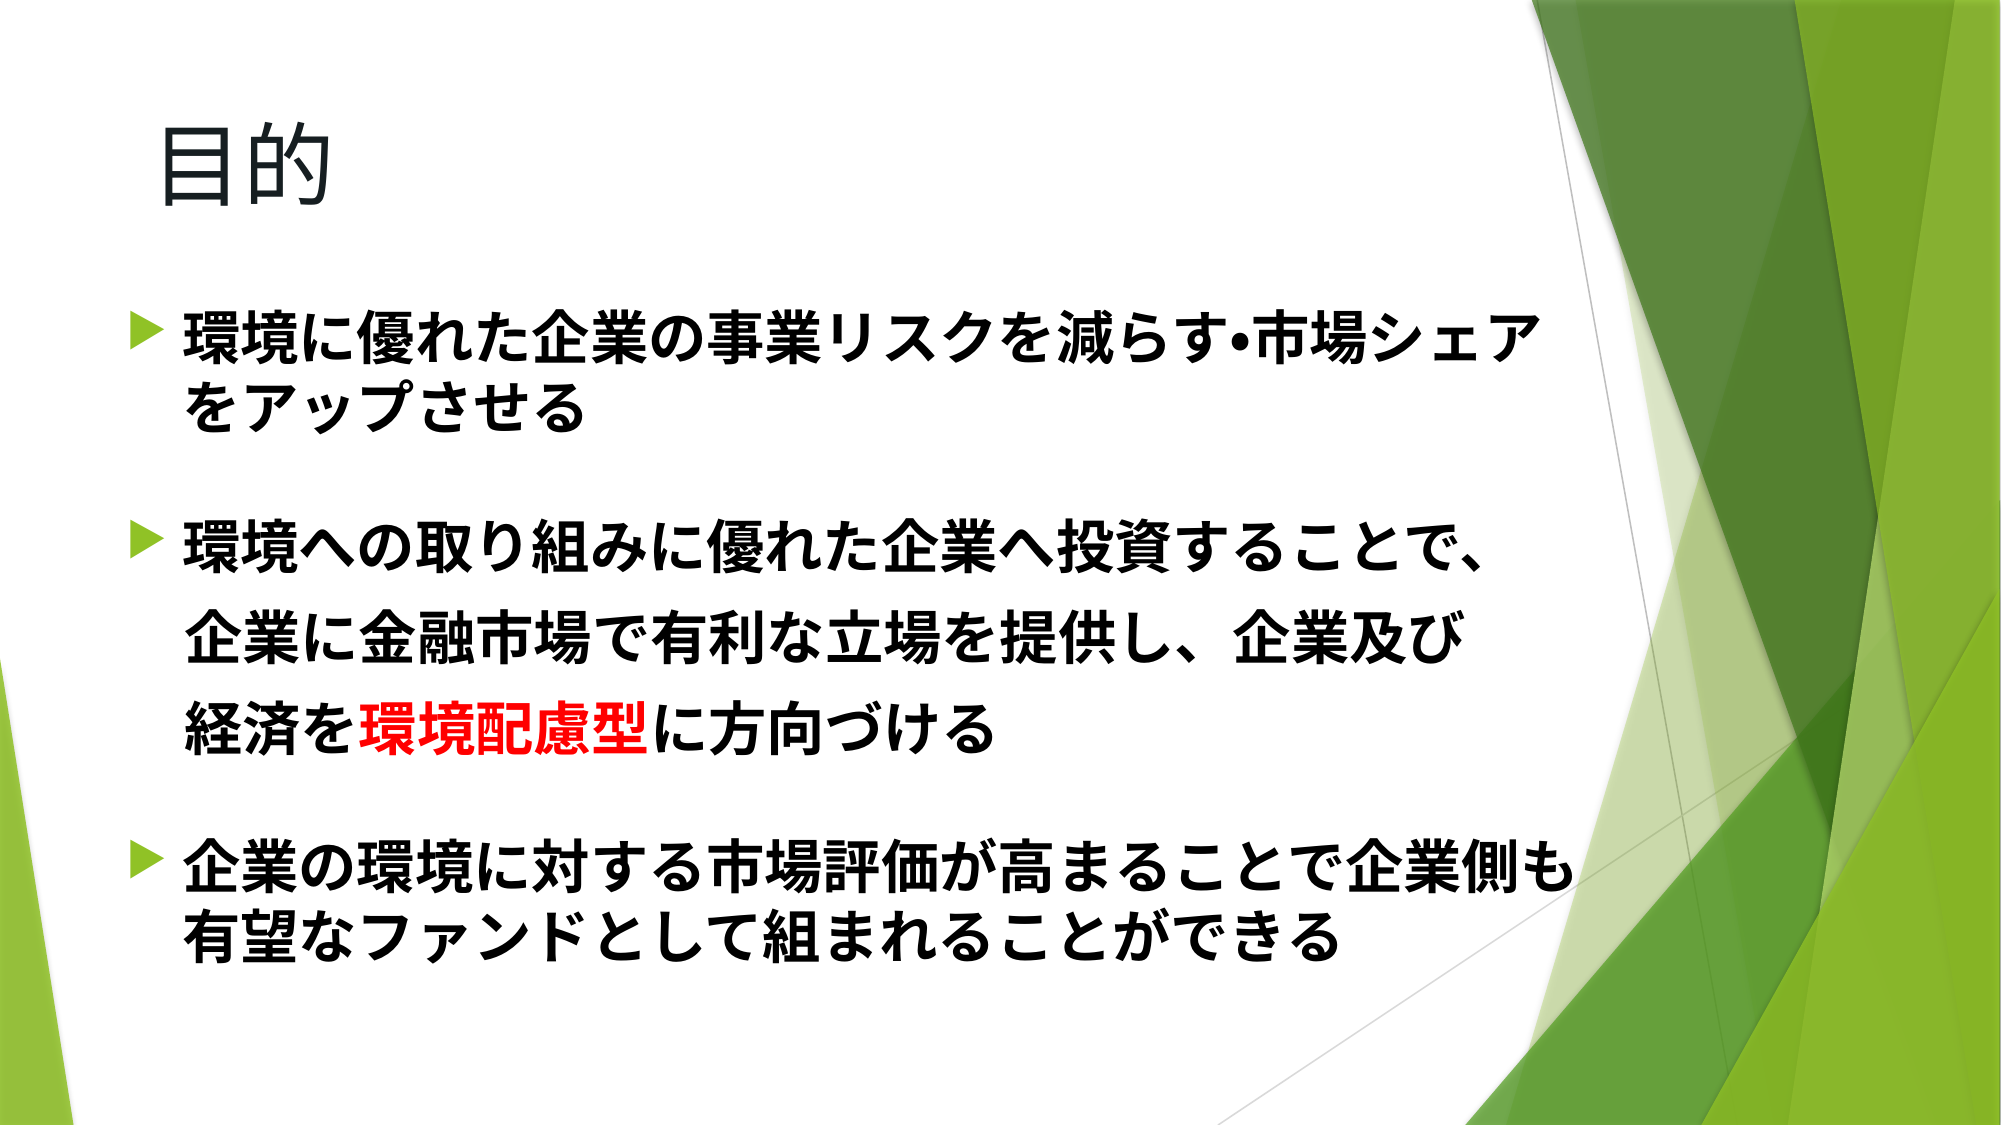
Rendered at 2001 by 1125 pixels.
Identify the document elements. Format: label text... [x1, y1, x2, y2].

list 環境に優れた企業の事業リスクを減らす・市場シェアをアップさせる 環境への取り組みに優れた企業へ投資することで、 企業に金融市場で有利な立場を提供し、企業及び 経済を環境配慮型に方向づける 企業の環境に対する市場評価が高まることで企業側も有望なファンドとして組まれることができる [111, 293, 1615, 969]
title 目的 [136, 99, 1522, 293]
